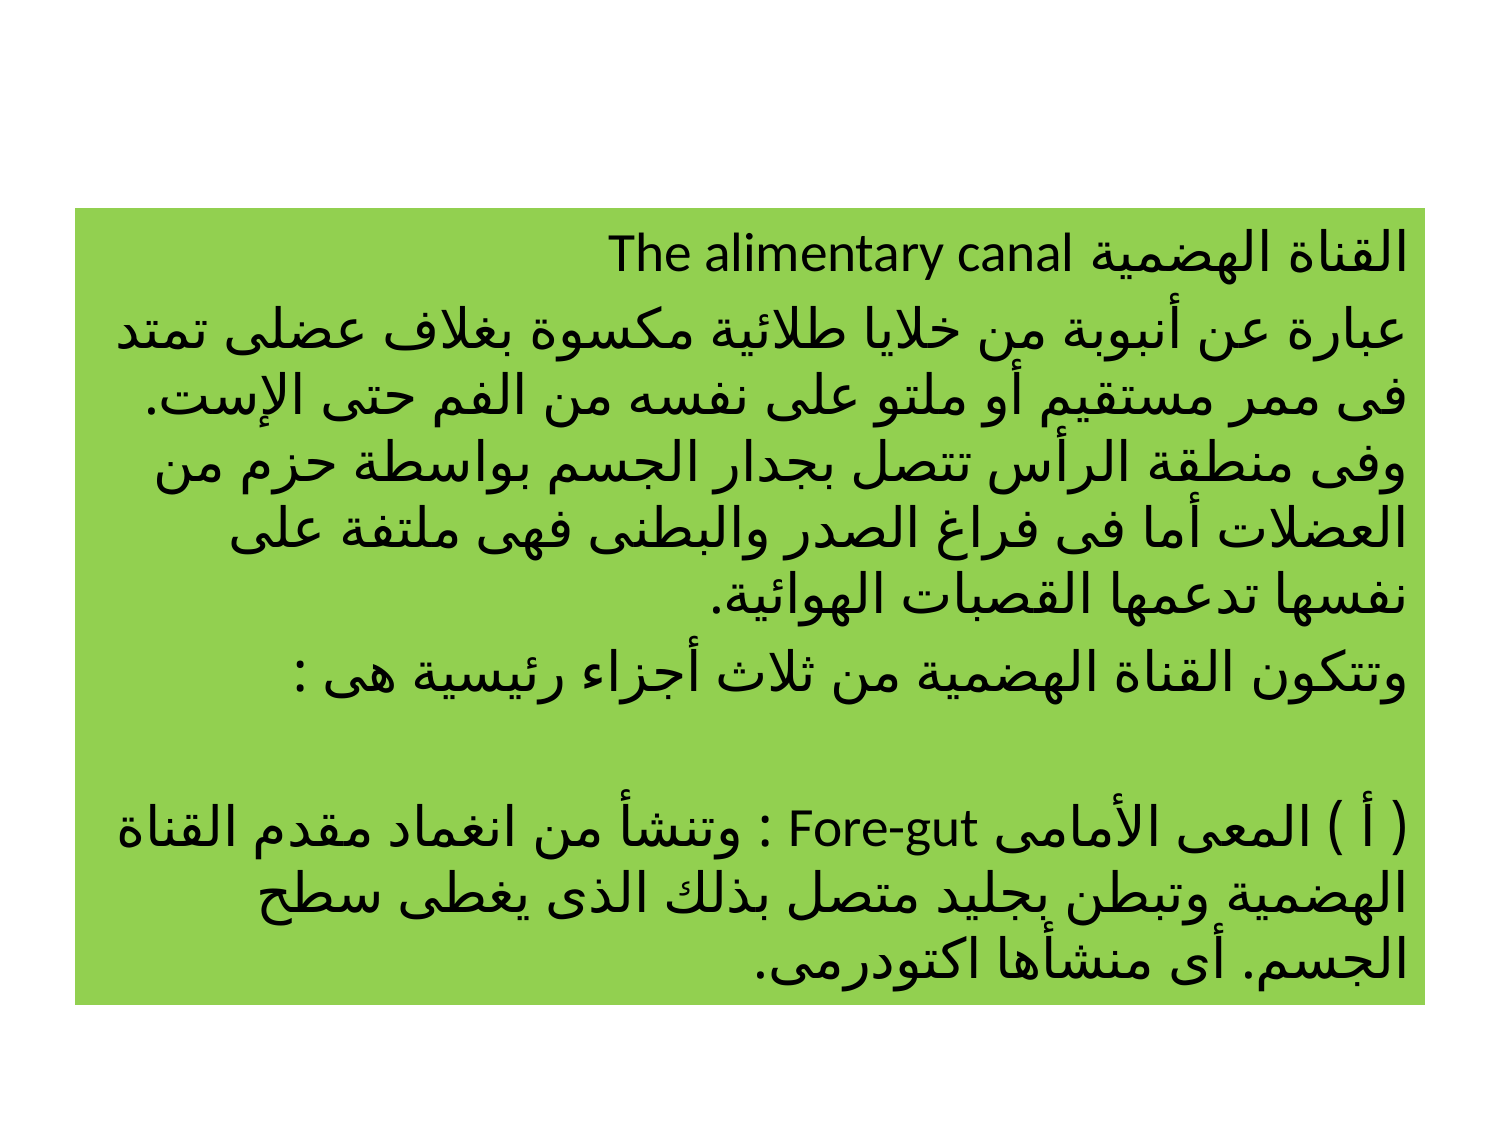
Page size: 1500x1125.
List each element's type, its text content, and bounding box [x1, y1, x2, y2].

list القناة الهضمية The alimentary canal عبارة عن أنبوبة من خلايا طلائية مكسوة بغلاف عضلى تمتد فى ممر مستقيم أو ملتو على نفسه من الفم حتى الإست. وفى منطقة الرأس تتصل بجدار الجسم بواسطة حزم من العضلات أما فى فراغ الصدر والبطنى فهى ملتفة على نفسها تدعمها القصبات الهوائية. وتتكون القناة الهضمية من ثلاث أجزاء رئيسية هى : ( أ ) المعى الأمامى Fore-gut : وتنشأ من انغماد مقدم القناة الهضمية وتبطن بجليد متصل بذلك الذى يغطى سطح الجسم. أى منشأها اكتودرمى. [75, 208, 1425, 1005]
